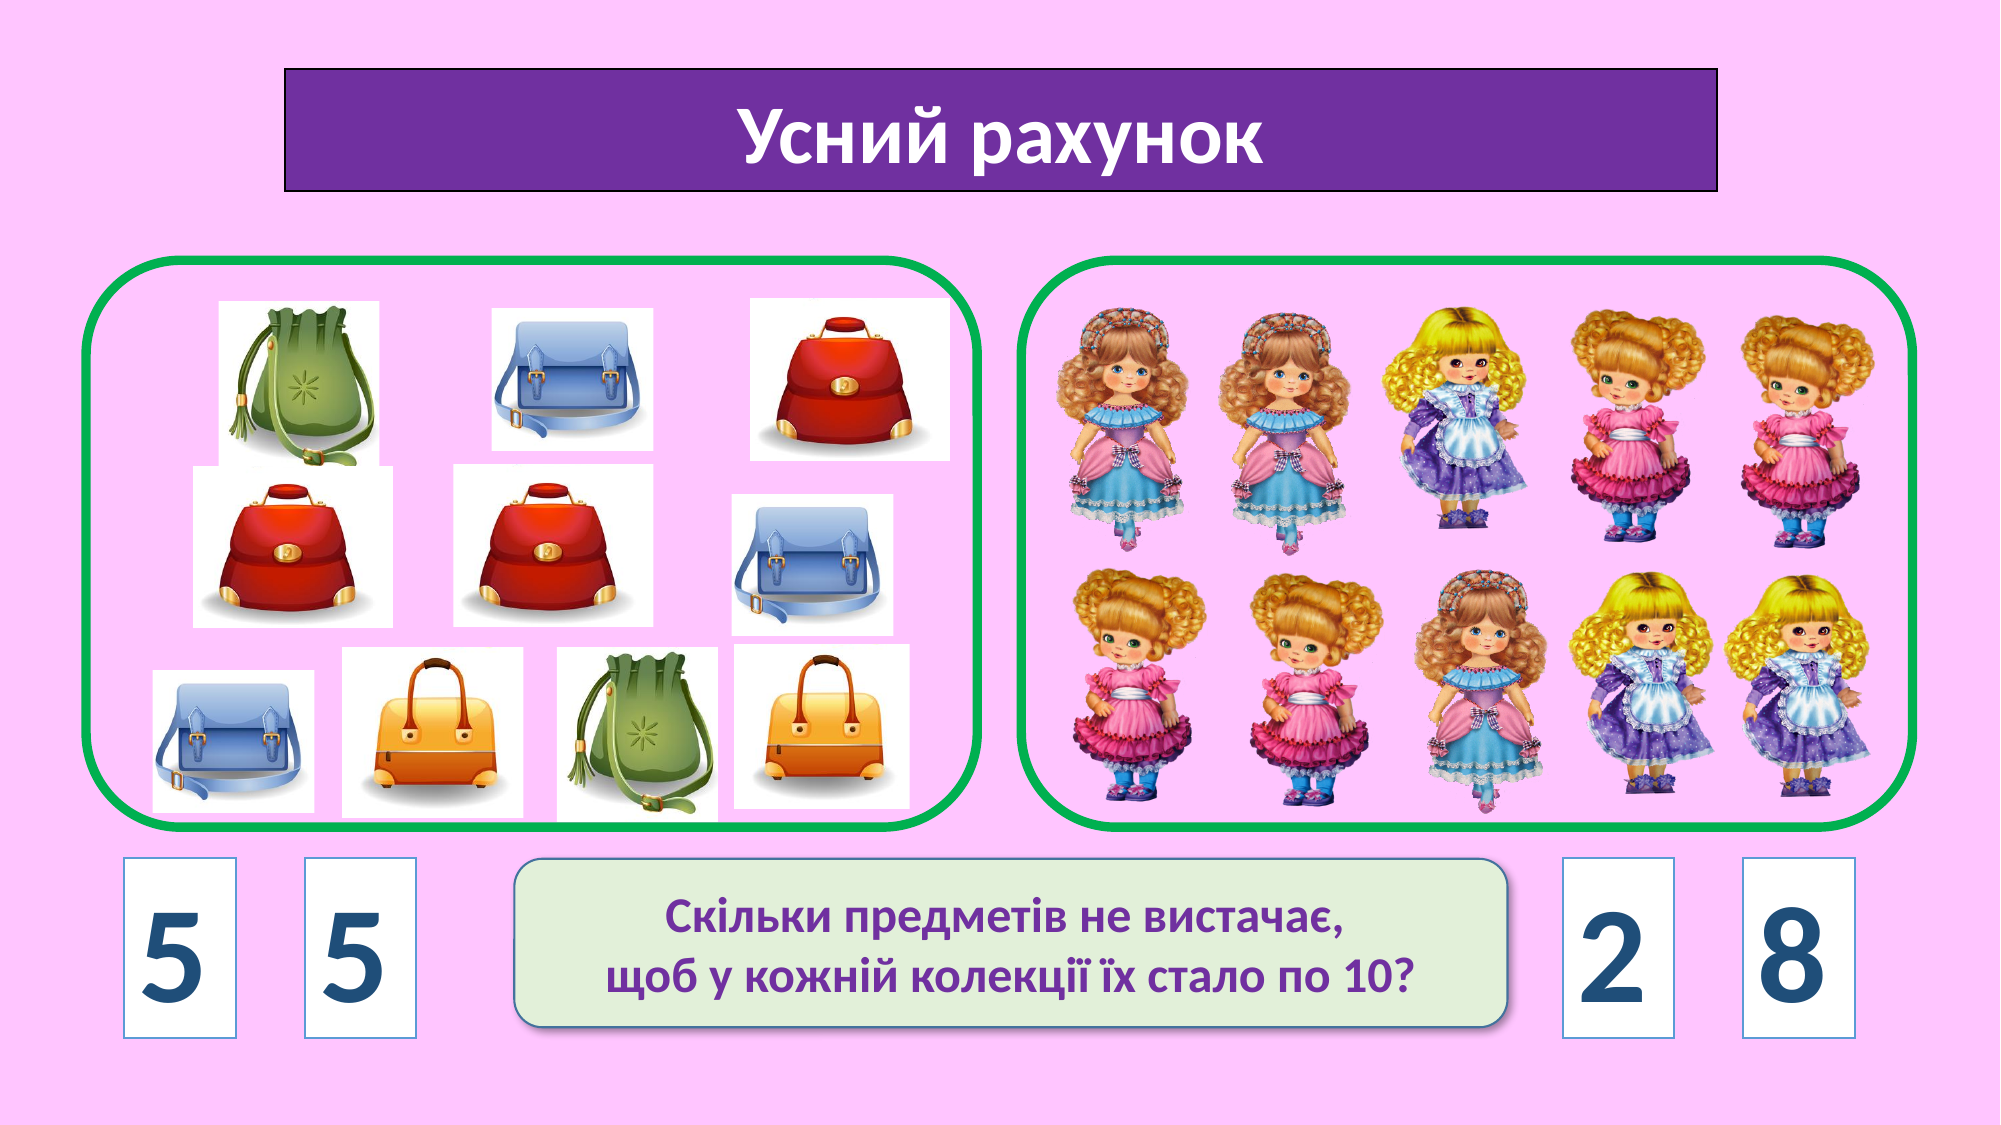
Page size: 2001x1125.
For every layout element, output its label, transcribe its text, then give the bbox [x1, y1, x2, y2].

picture [1380, 305, 1528, 529]
picture [1051, 303, 1201, 552]
text_box 2 [1562, 857, 1675, 1039]
text_box Скільки предметів не вистачає, щоб у кожній колекції їх стало по 10? [513, 857, 1509, 1029]
text_box 5 [304, 857, 417, 1039]
picture [1567, 570, 1715, 794]
picture [1243, 569, 1392, 810]
picture [341, 647, 524, 818]
text_box 5 [123, 857, 237, 1039]
picture [152, 670, 315, 813]
picture [192, 290, 393, 628]
picture [1734, 311, 1883, 553]
picture [731, 493, 894, 636]
text_box [1020, 259, 1914, 829]
picture [1214, 307, 1363, 556]
picture [1066, 564, 1215, 806]
picture [1410, 565, 1560, 814]
picture [453, 464, 654, 627]
picture [749, 298, 950, 461]
text_box [85, 259, 979, 829]
text_box 8 [1742, 857, 1856, 1039]
picture [734, 644, 910, 810]
text_box Усний рахунок [284, 68, 1718, 192]
picture [556, 636, 718, 822]
picture [491, 308, 654, 451]
picture [1564, 305, 1714, 546]
picture [1722, 573, 1871, 797]
